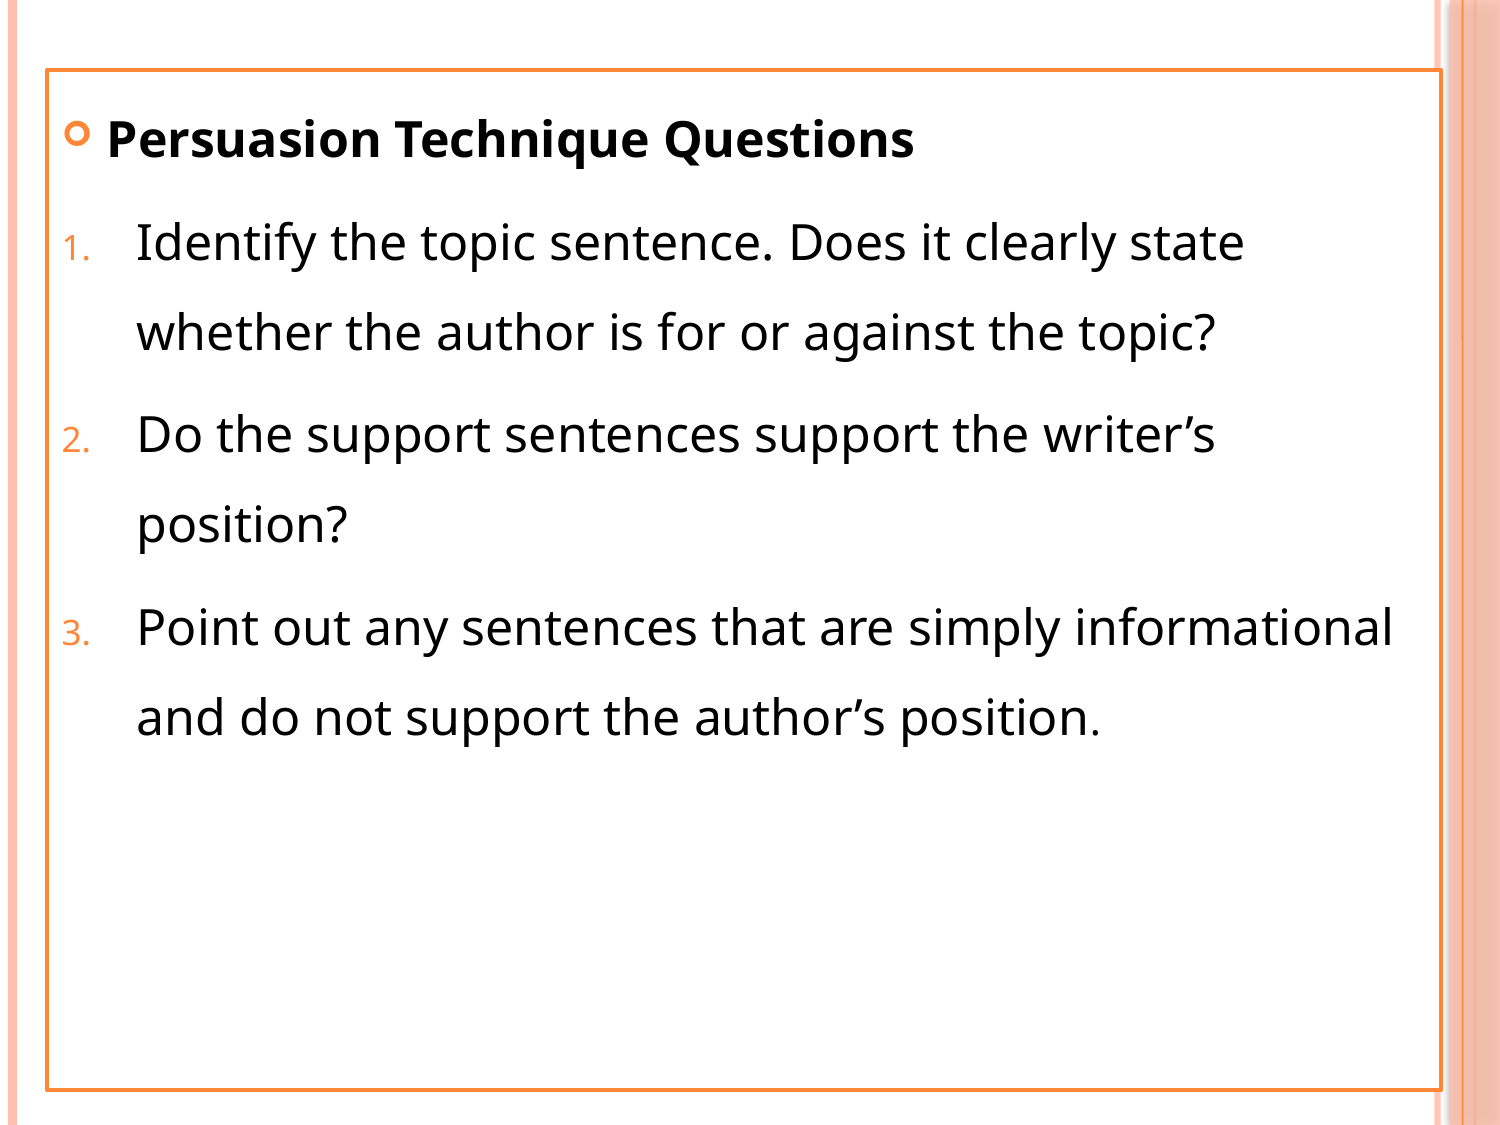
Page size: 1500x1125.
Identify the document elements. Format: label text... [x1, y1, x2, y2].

list Persuasion Technique Questions Identify the topic sentence. Does it clearly state whether the author is for or against the topic? Do the support sentences support the writer’s position? Point out any sentences that are simply informational and do not support the author’s position. [45, 68, 1443, 1092]
